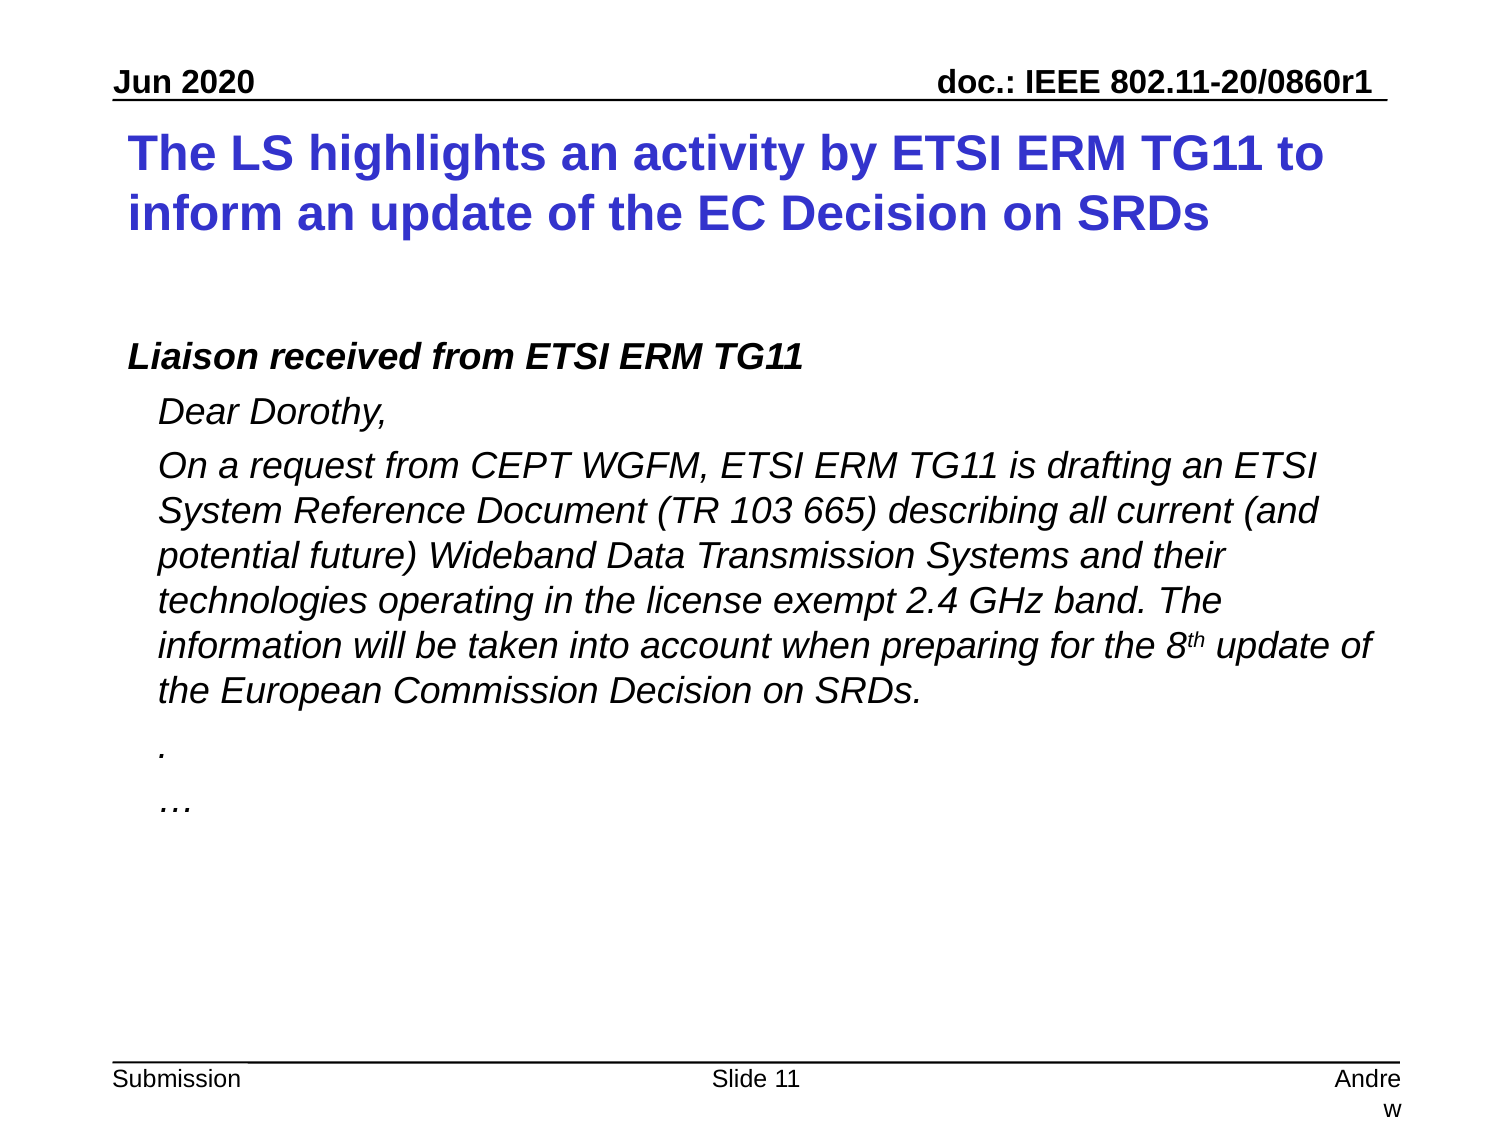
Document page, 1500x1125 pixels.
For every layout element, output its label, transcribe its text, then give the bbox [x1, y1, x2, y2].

footer Andrew Myles, Cisco [1320, 1061, 1402, 1093]
slide_number Slide 11 [709, 1061, 803, 1093]
title The LS highlights an activity by ETSI ERM TG11 to inform an update of the EC Decision on SRDs [112, 112, 1388, 288]
list Liaison received from ETSI ERM TG11 Dear Dorothy, On a request from CEPT WGFM, ETSI ERM TG11 is drafting an ETSI System Reference Document (TR 103 665) describing all current (and potential future) Wideband Data Transmission Systems and their technologies operating in the license exempt 2.4 GHz band. The information will be taken into account when preparing for the 8th update of the European Commission Decision on SRDs. . … [112, 324, 1388, 1000]
